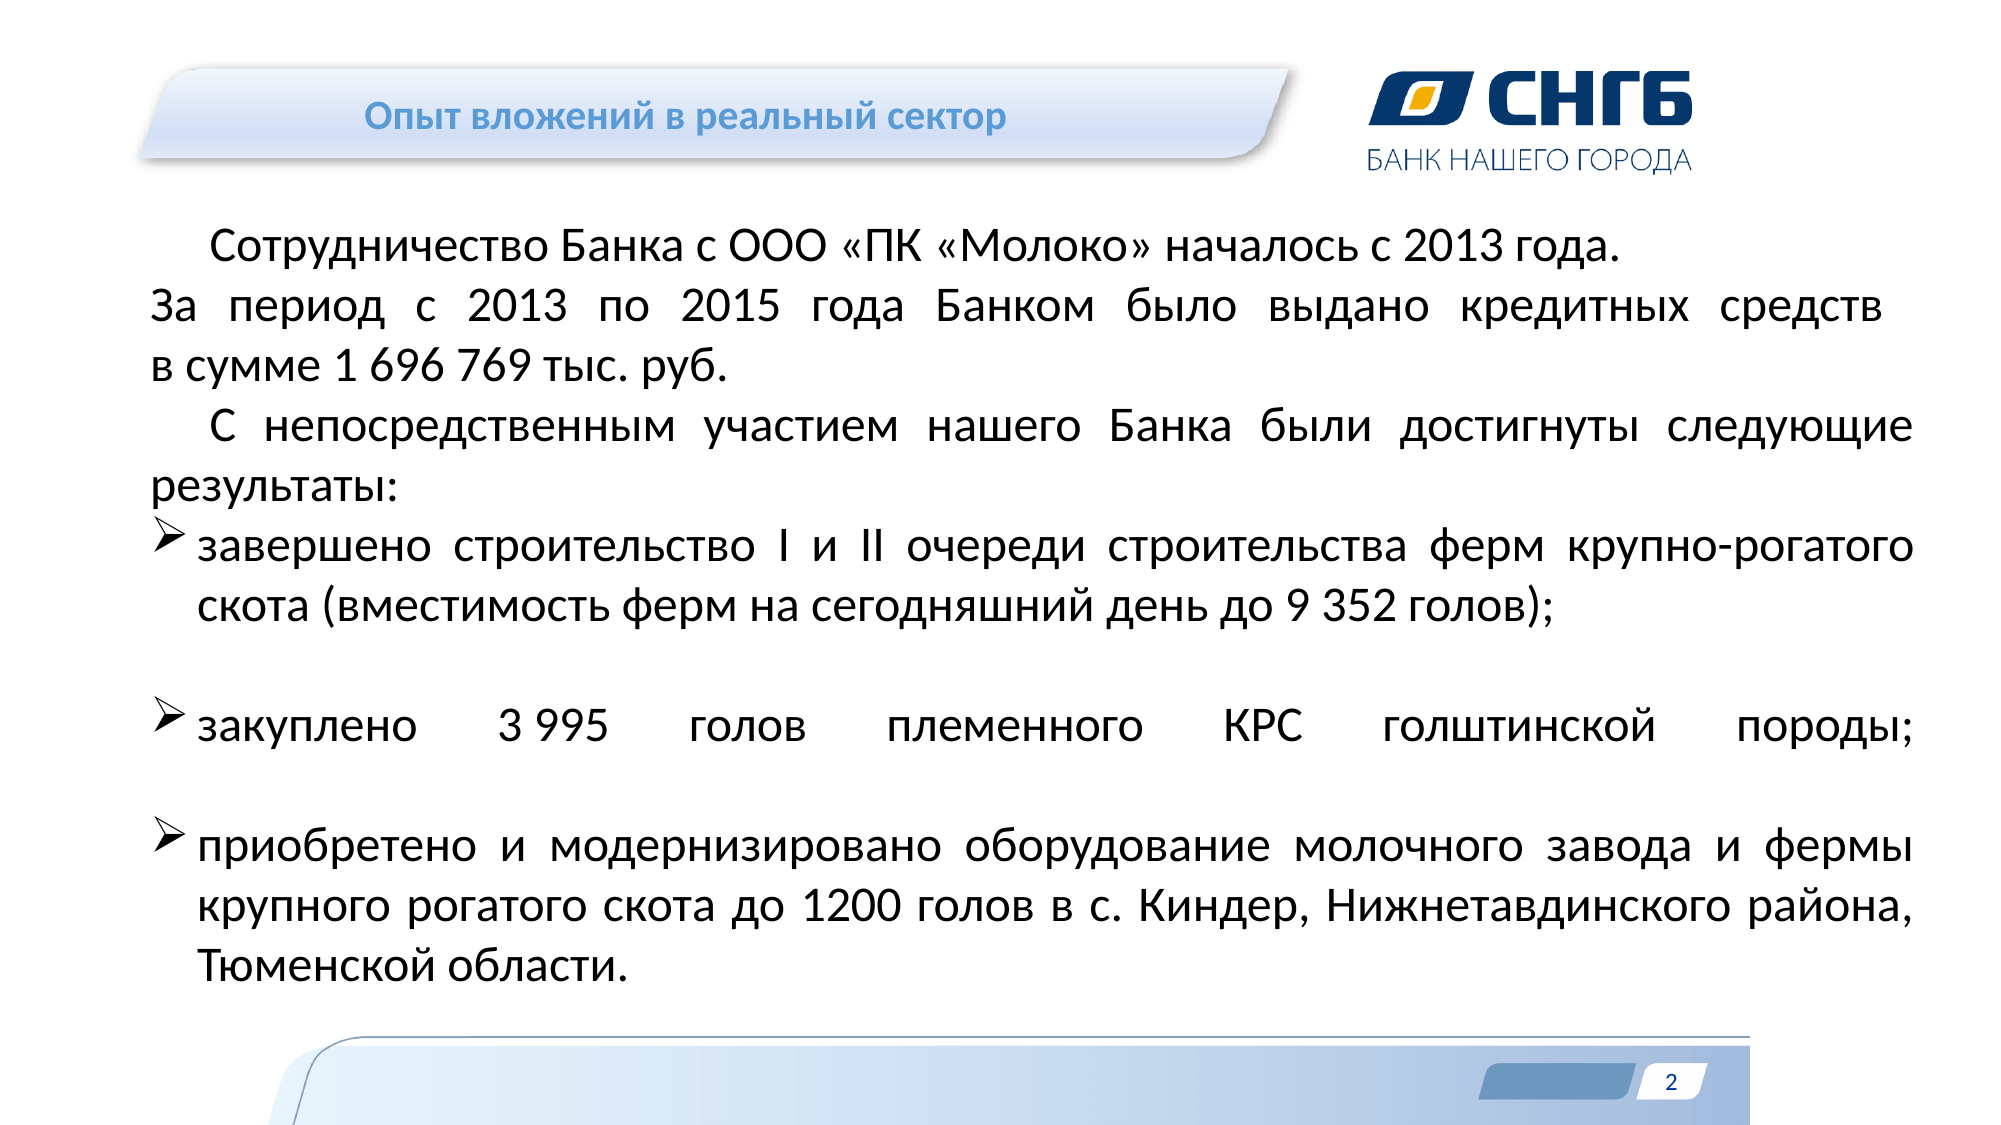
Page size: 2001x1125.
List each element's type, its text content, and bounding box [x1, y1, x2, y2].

picture [102, 50, 1328, 175]
text_box Сотрудничество Банка с ООО «ПК «Молоко» началось с 2013 года. За период с 2013 по 2015 года Банком было выдано кредитных средств в сумме 1 696 769 тыс. руб. С непосредственным участием нашего Банка были достигнуты следующие результаты: завершено строительство I и II очереди строительства ферм крупно-рогатого скота (вместимость ферм на сегодняшний день до 9 352 голов); закуплено 3 995 голов племенного КРС голштинской породы; приобретено и модернизировано оборудование молочного завода и фермы крупного рогатого скота до 1200 голов в с. Киндер, Нижнетавдинского района, Тюменской области. [135, 203, 1930, 1089]
picture [249, 1036, 1750, 1125]
picture [1368, 71, 1692, 175]
